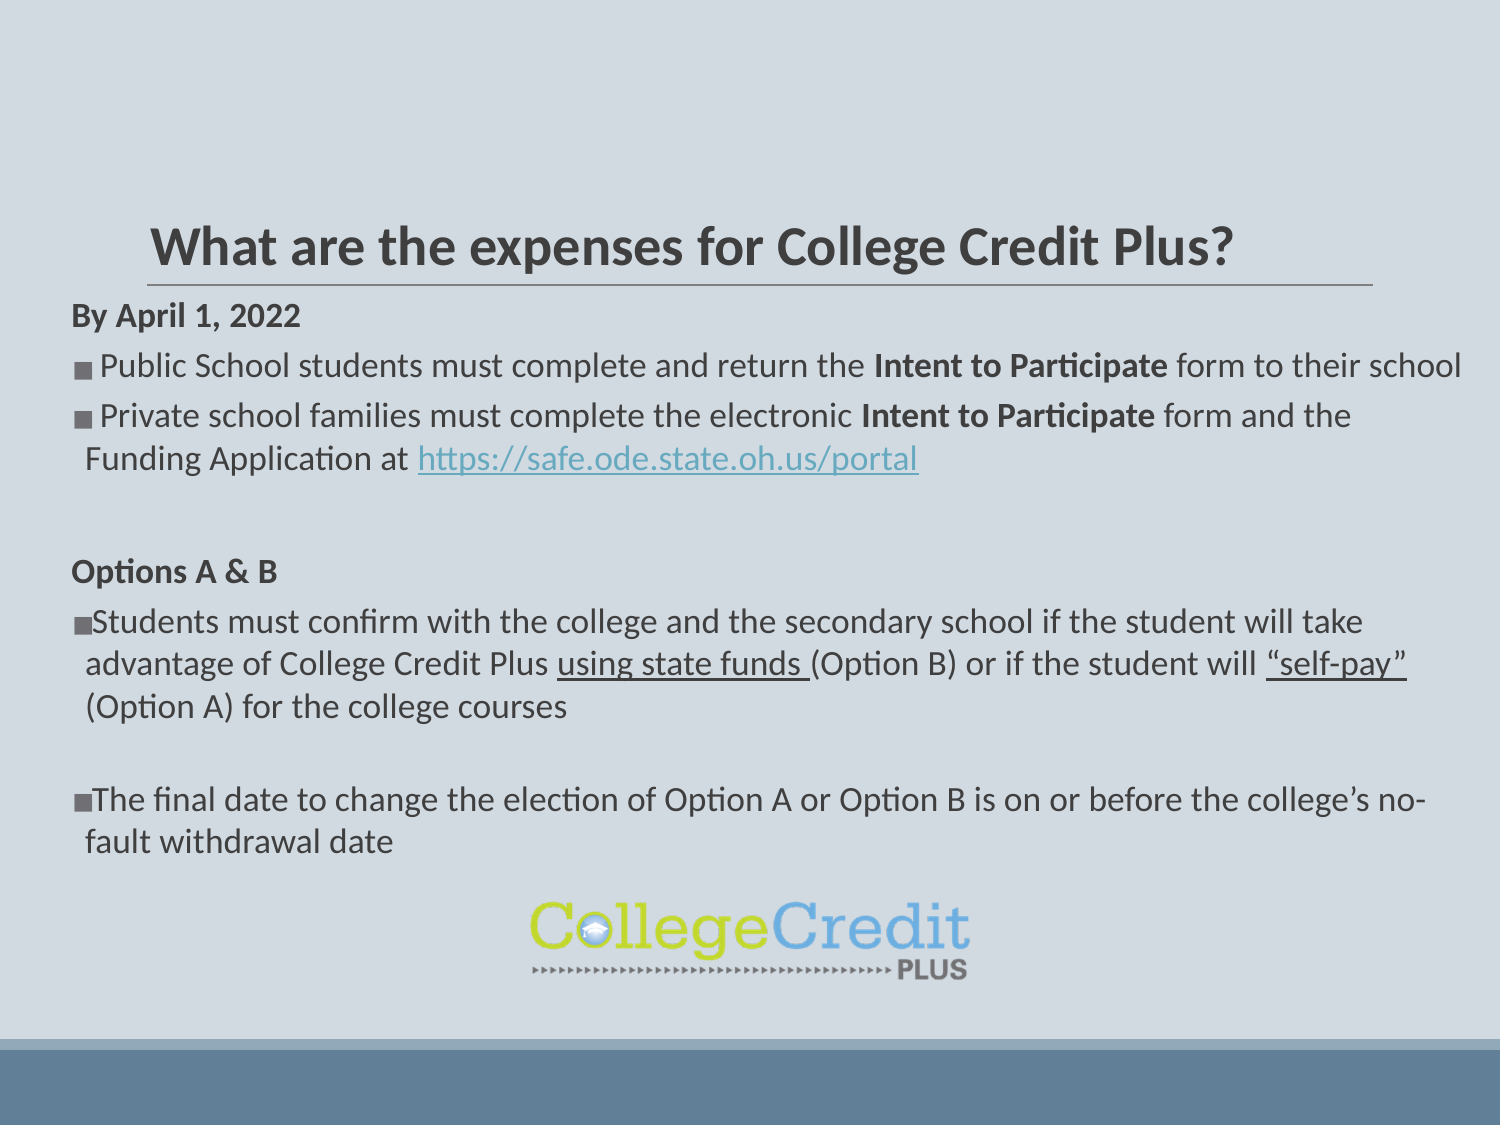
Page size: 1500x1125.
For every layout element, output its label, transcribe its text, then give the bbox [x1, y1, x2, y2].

list By April 1, 2022 Public School students must complete and return the Intent to Participate form to their school Private school families must complete the electronic Intent to Participate form and the Funding Application at https://safe.ode.state.oh.us/portal Options A & B Students must confirm with the college and the secondary school if the student will take advantage of College Credit Plus using state funds (Option B) or if the student will “self-pay” (Option A) for the college courses The final date to change the election of Option A or Option B is on or before the college’s no-fault withdrawal date [71, 285, 1473, 889]
picture [529, 901, 970, 980]
title What are the expenses for College Credit Plus? [135, 47, 1373, 285]
